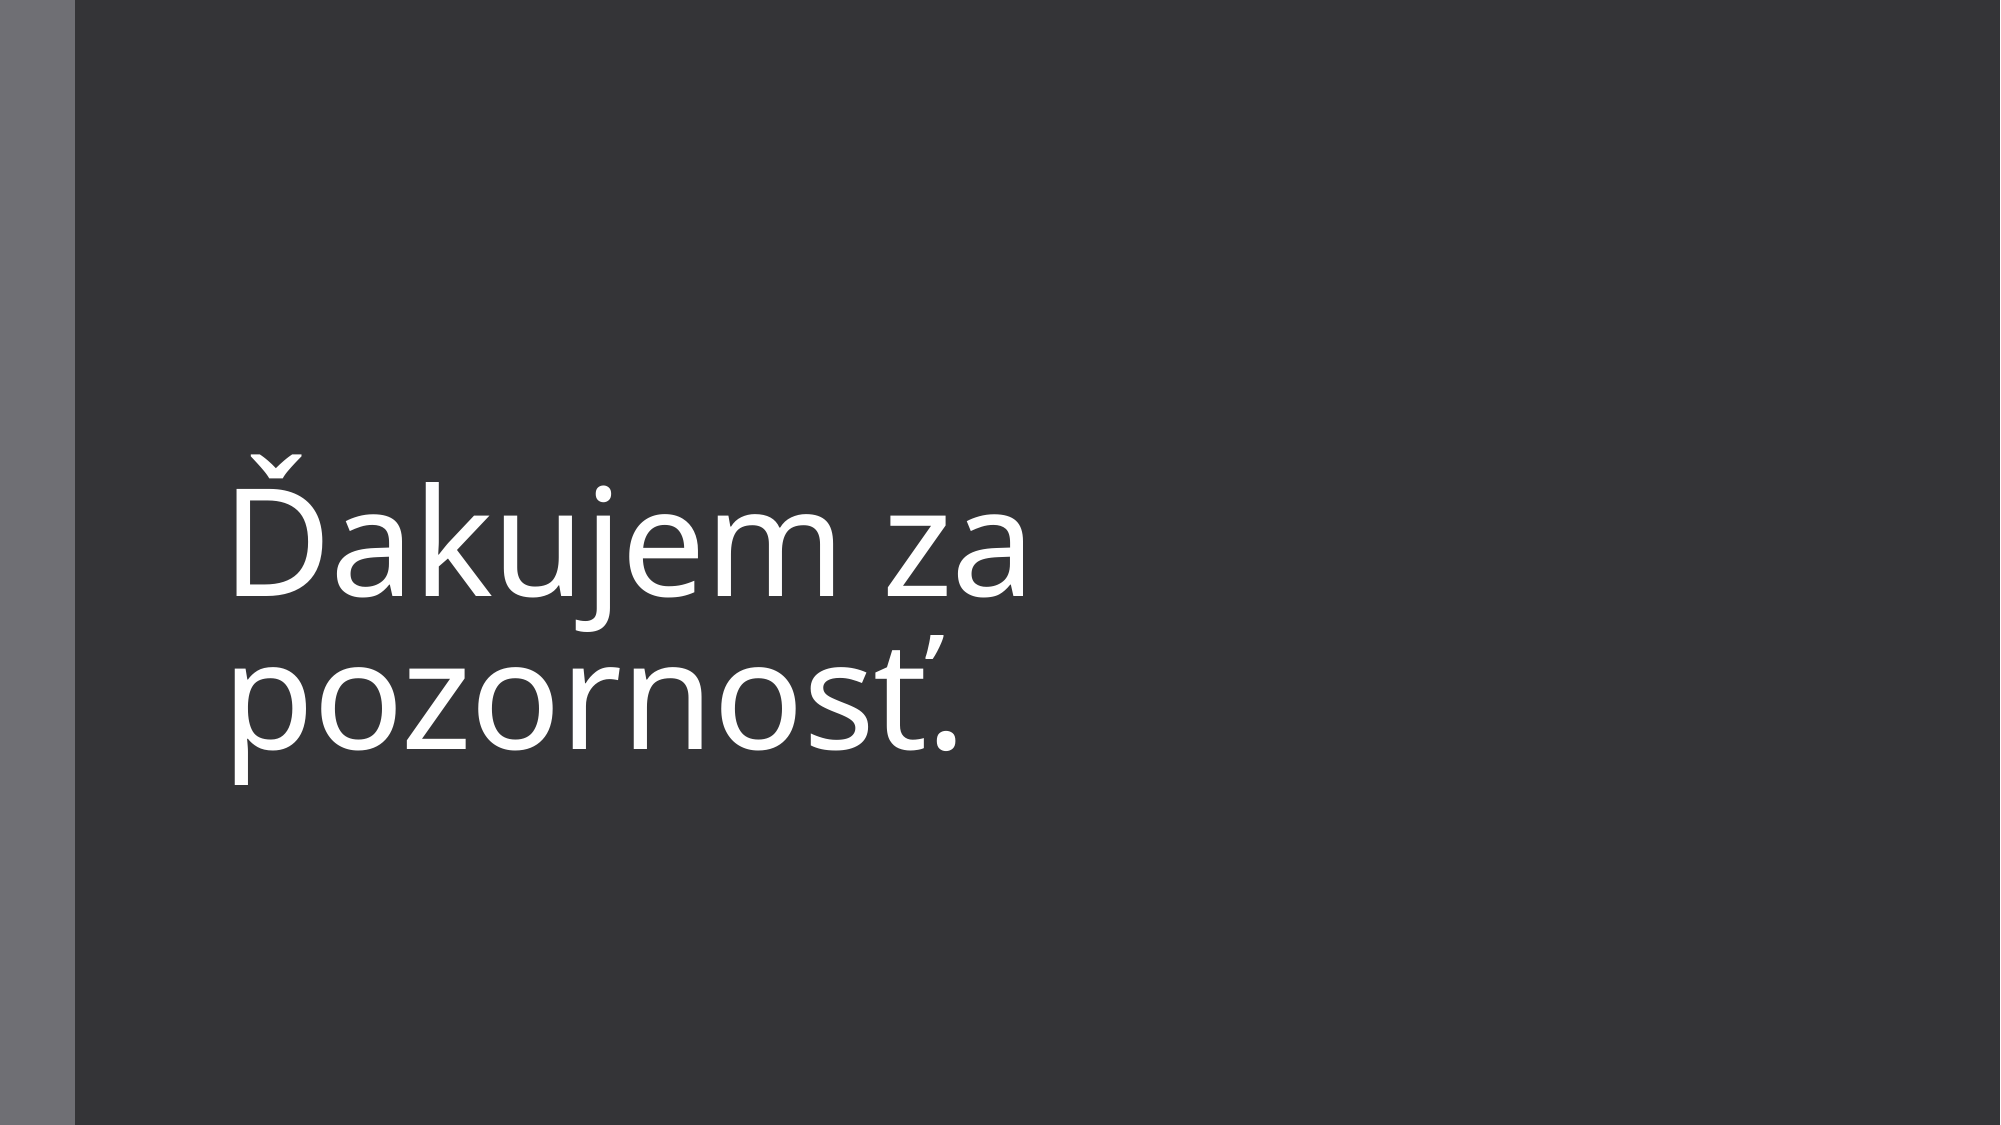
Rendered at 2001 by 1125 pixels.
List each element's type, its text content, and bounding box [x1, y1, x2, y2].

title Ďakujem za pozornosť. [206, 124, 1752, 788]
